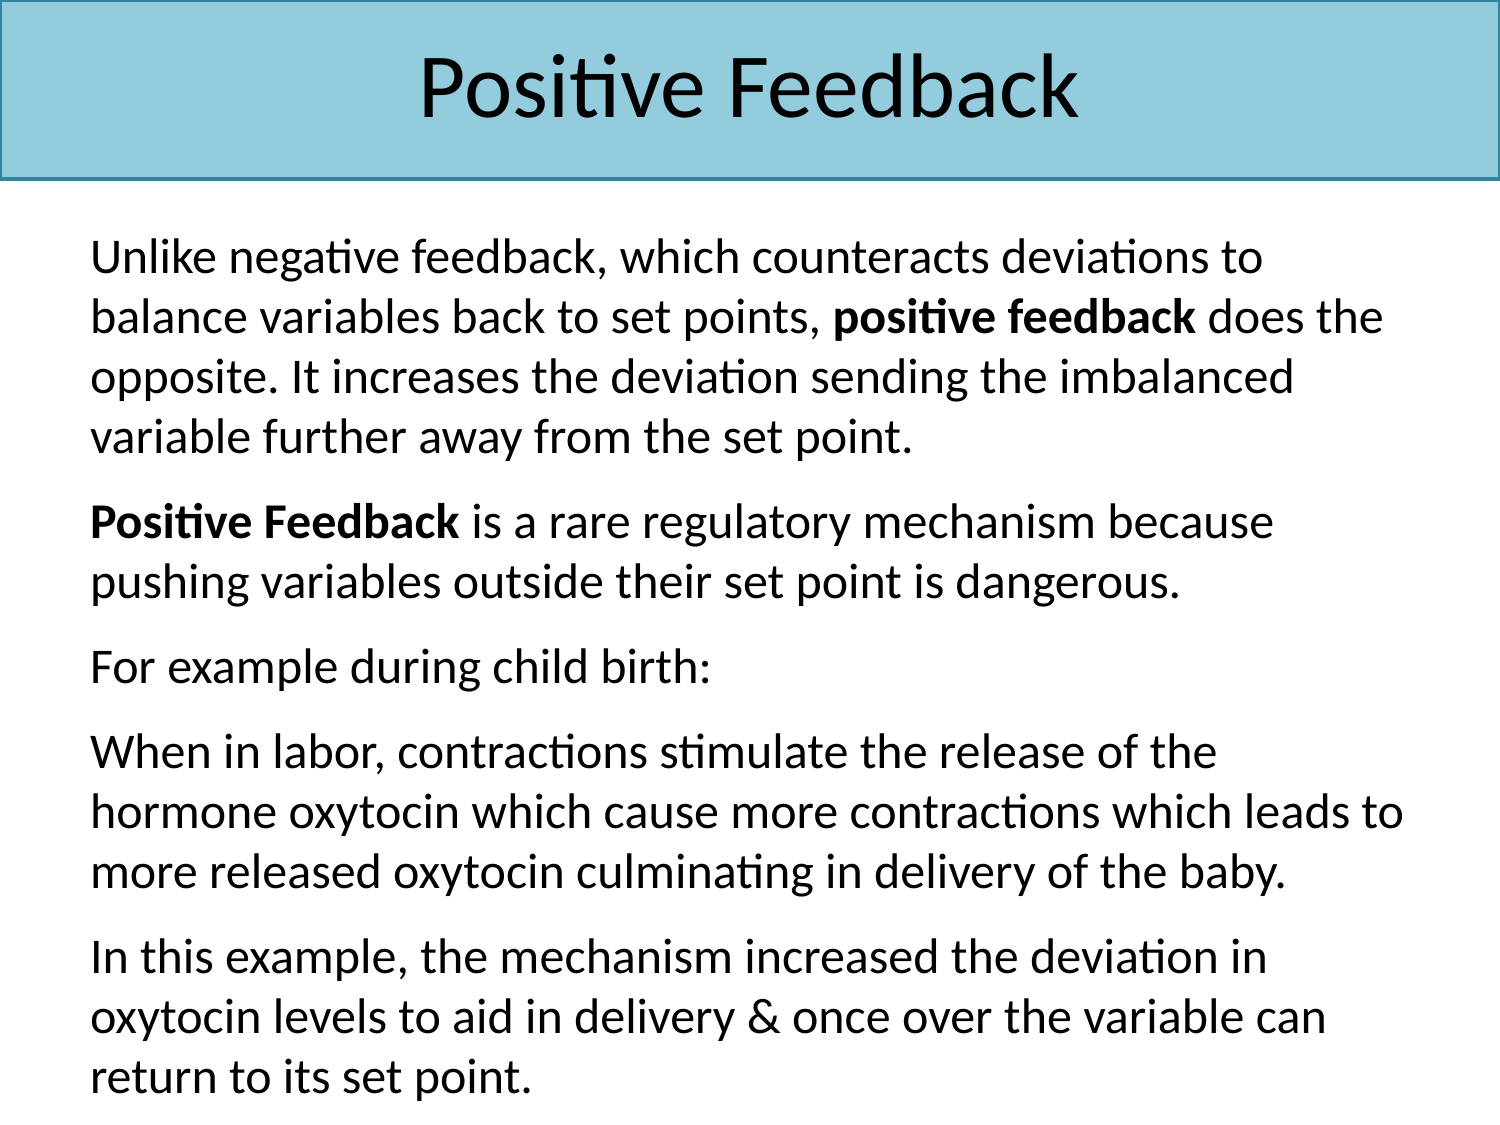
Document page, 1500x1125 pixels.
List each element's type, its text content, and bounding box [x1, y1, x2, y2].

list Unlike negative feedback, which counteracts deviations to balance variables back to set points, positive feedback does the opposite. It increases the deviation sending the imbalanced variable further away from the set point. Positive Feedback is a rare regulatory mechanism because pushing variables outside their set point is dangerous. For example during child birth: When in labor, contractions stimulate the release of the hormone oxytocin which cause more contractions which leads to more released oxytocin culminating in delivery of the baby. In this example, the mechanism increased the deviation in oxytocin levels to aid in delivery & once over the variable can return to its set point. [75, 215, 1425, 1116]
text_box Positive Feedback [74, 0, 1425, 163]
text_box [0, 0, 1500, 181]
